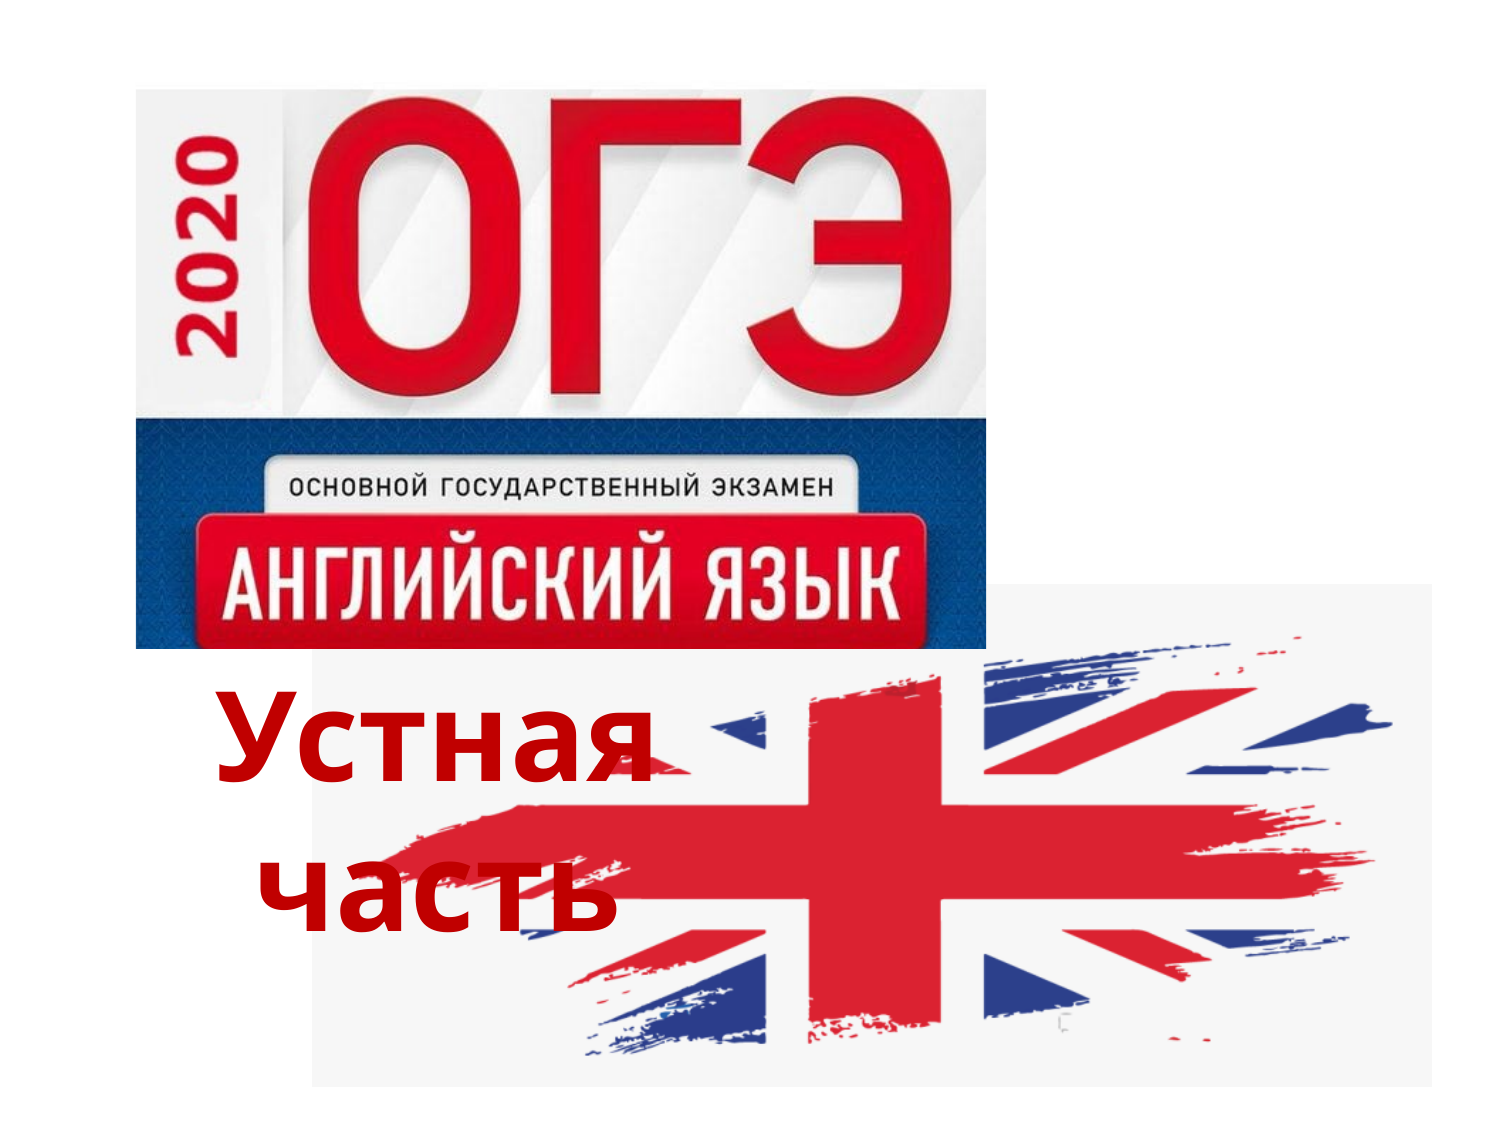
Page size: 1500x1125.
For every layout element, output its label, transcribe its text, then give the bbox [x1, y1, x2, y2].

picture [135, 77, 1432, 1087]
text_box Устная часть [159, 658, 307, 964]
